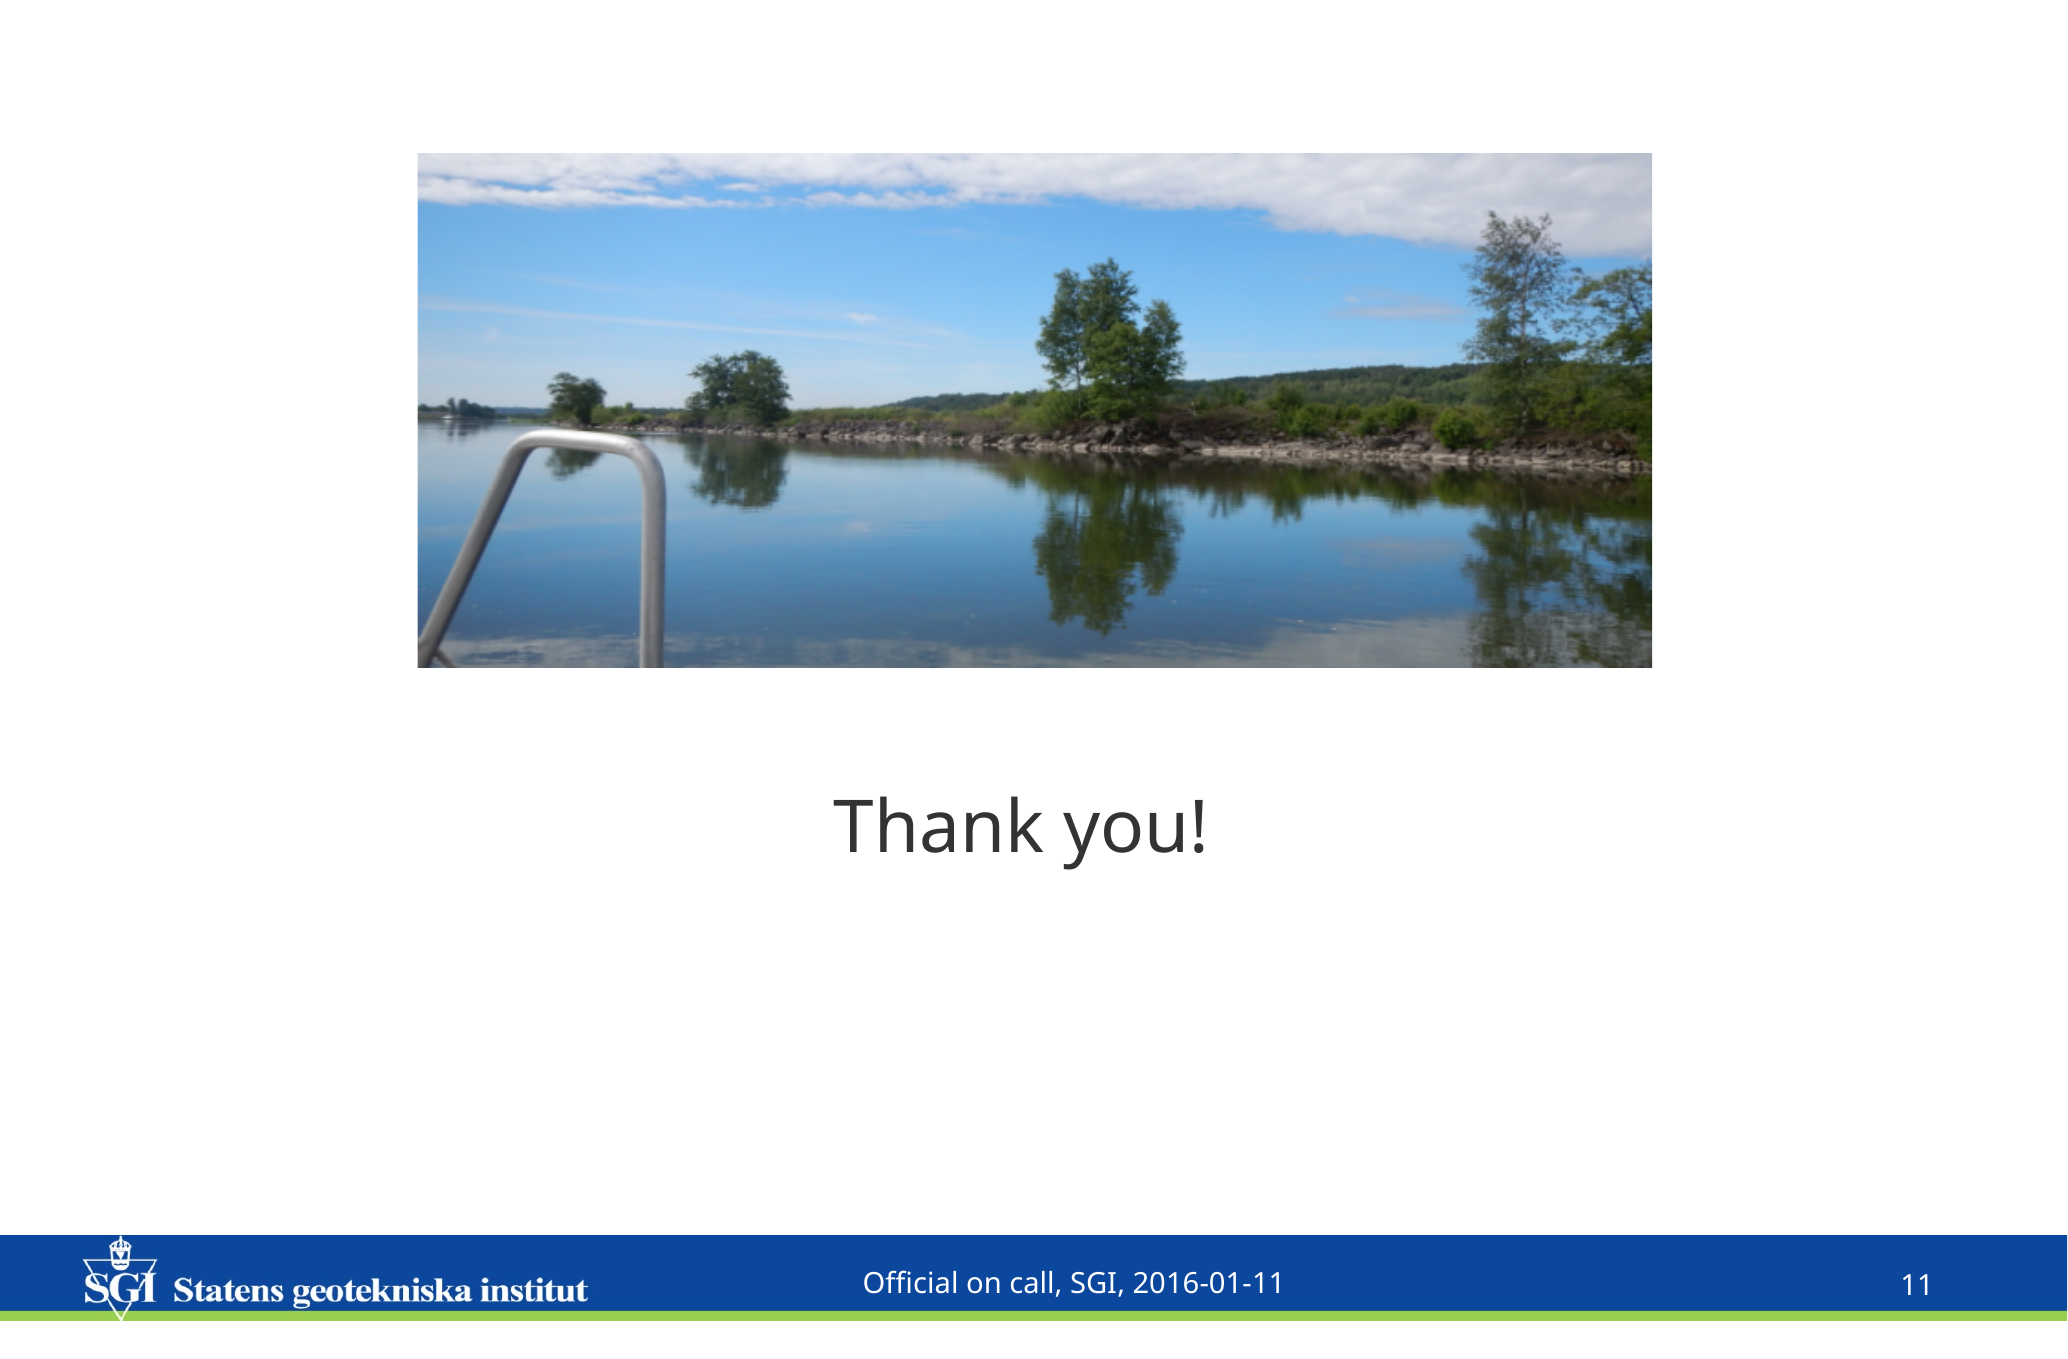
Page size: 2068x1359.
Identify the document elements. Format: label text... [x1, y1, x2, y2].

picture [0, 1235, 2068, 1321]
picture [417, 153, 1653, 668]
text_box Thank you! [336, 159, 1707, 1170]
